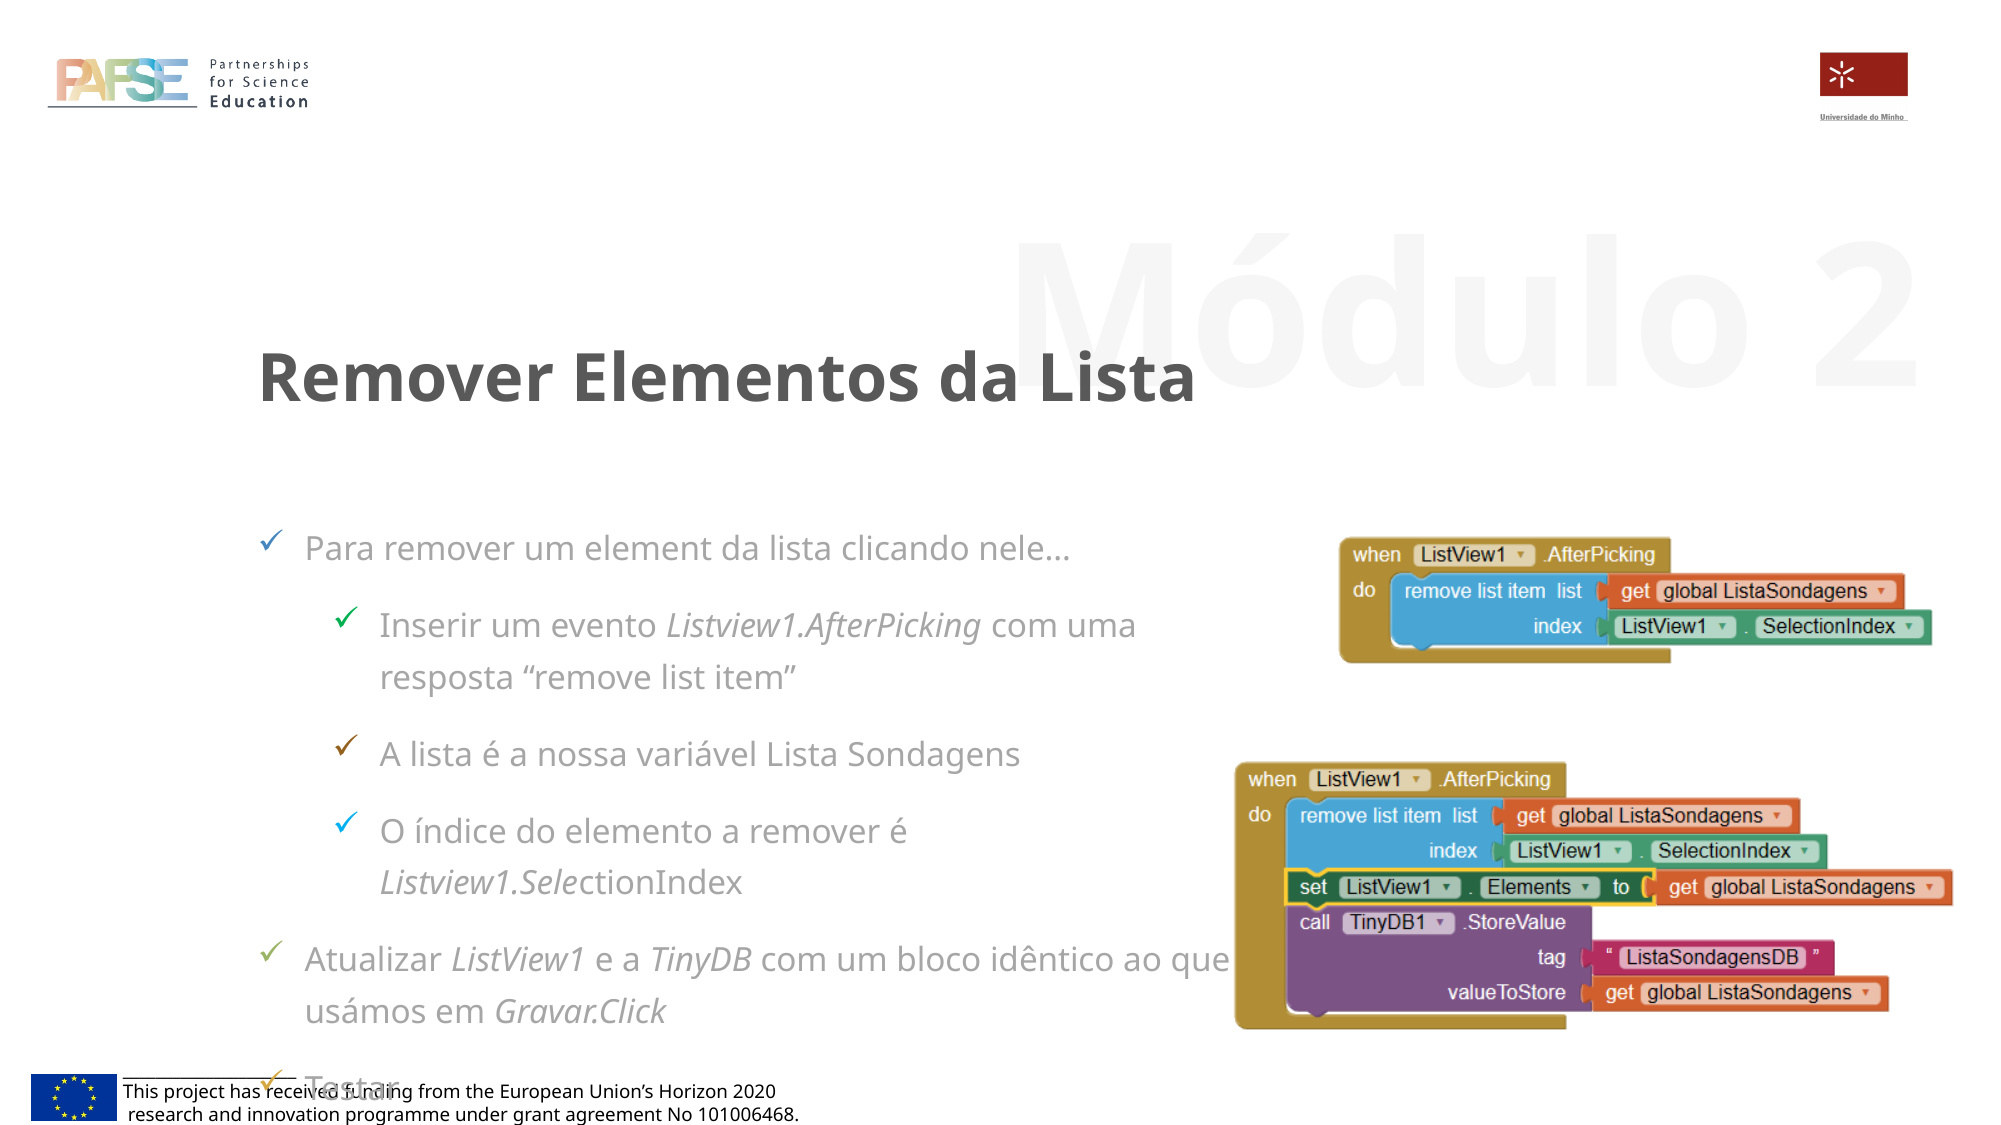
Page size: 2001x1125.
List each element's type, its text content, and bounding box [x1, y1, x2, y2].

picture [1335, 529, 1938, 677]
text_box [159, 179, 1938, 437]
text_box _____________________ This project has received funding from the European Union’s Horizon 2020 research and innovation programme under grant agreement No 101006468. [108, 1049, 2000, 1125]
picture [1820, 43, 1908, 130]
text_box Para remover um element da lista clicando nele… Inserir um evento Listview1.AfterPicking com uma resposta “remove list item” A lista é a nossa variável Lista Sondagens O índice do elemento a remover é Listview1.SelectionIndex Atualizar ListView1 e a TinyDB com um bloco idêntico ao que já usámos em Gravar.Click Testar [243, 508, 1292, 1115]
picture [30, 1074, 117, 1121]
picture [1229, 755, 1960, 1037]
picture [38, 45, 317, 123]
